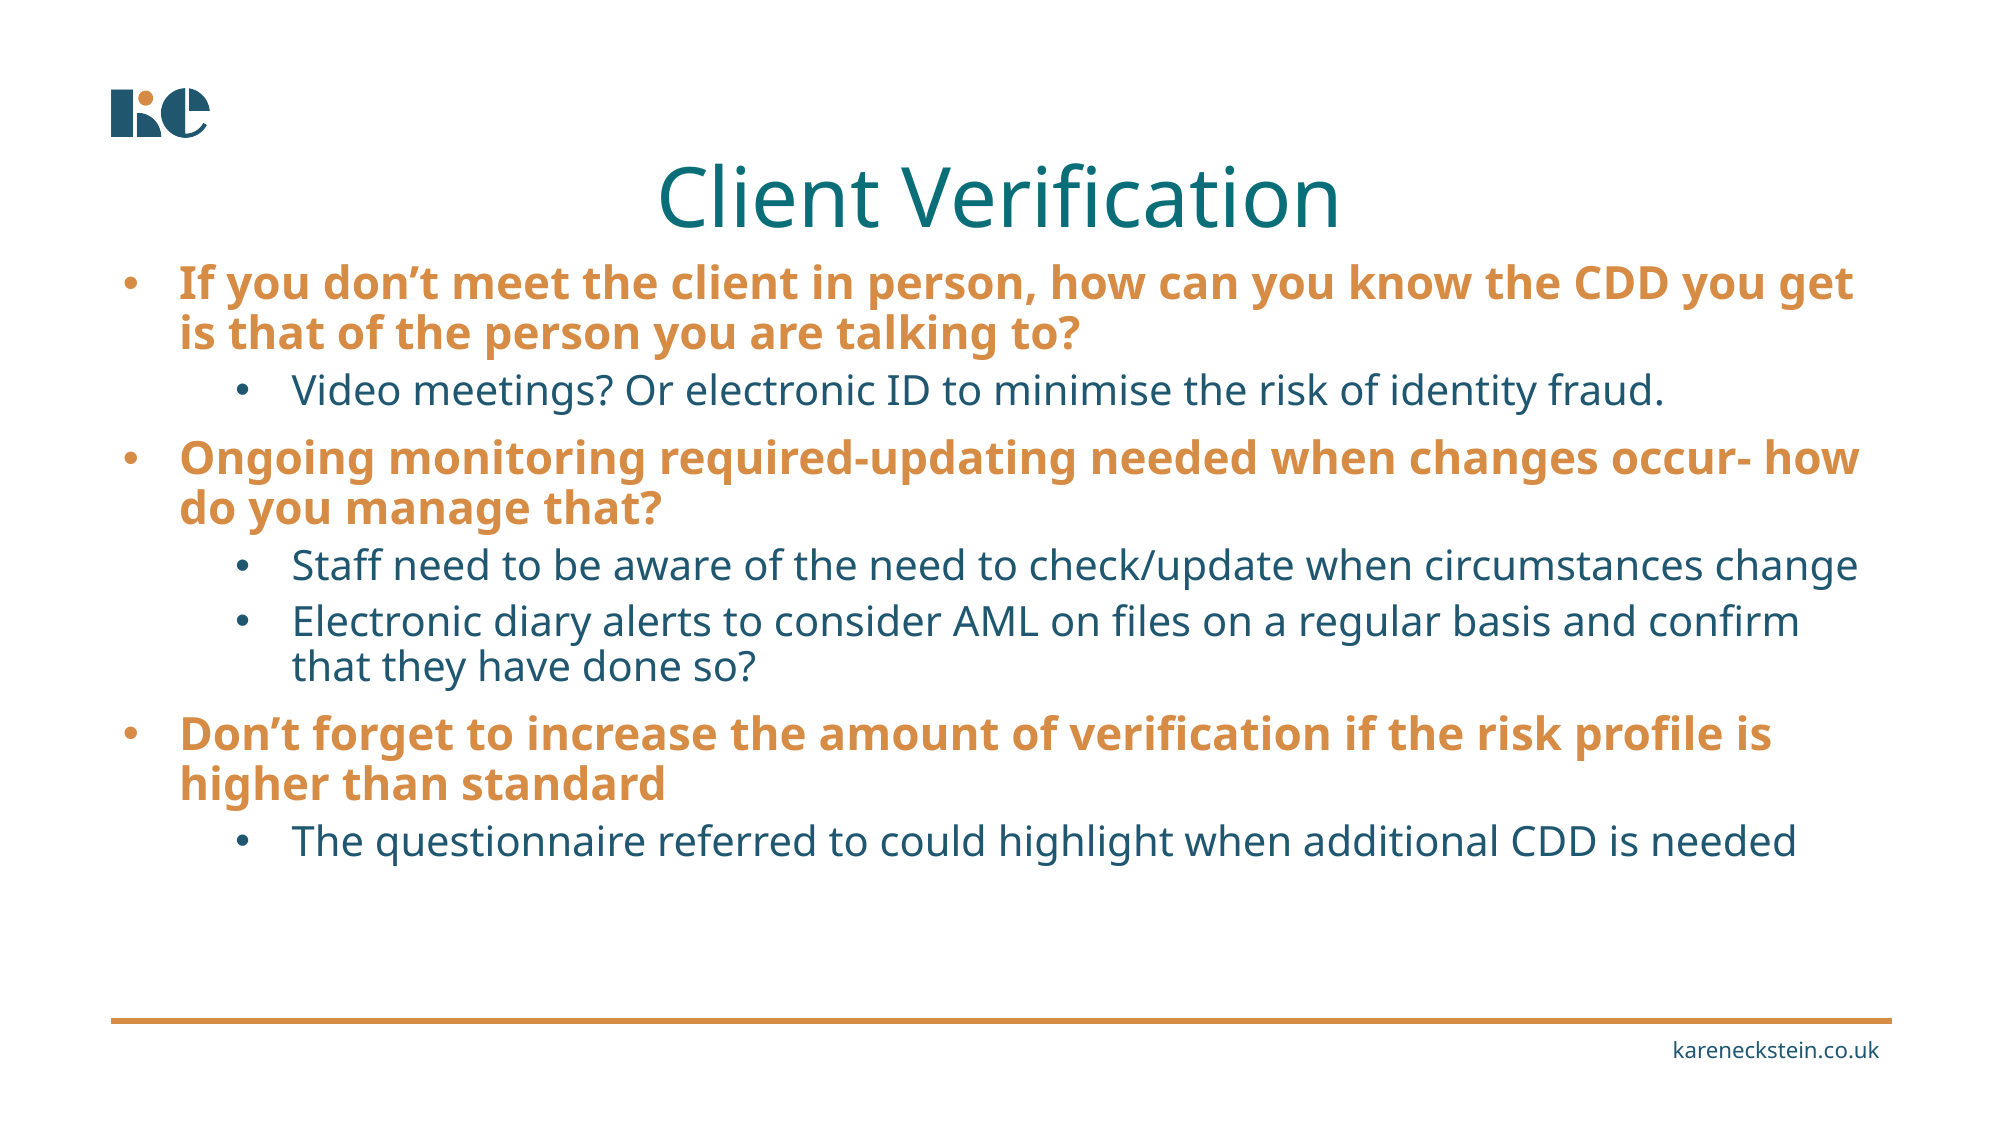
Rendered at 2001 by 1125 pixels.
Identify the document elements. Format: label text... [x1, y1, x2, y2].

list If you don’t meet the client in person, how can you know the CDD you get is that of the person you are talking to? Video meetings? Or electronic ID to minimise the risk of identity fraud. Ongoing monitoring required-updating needed when changes occur- how do you manage that? Staff need to be aware of the need to check/update when circumstances change Electronic diary alerts to consider AML on files on a regular basis and confirm that they have done so? Don’t forget to increase the amount of verification if the risk profile is higher than standard The questionnaire referred to could highlight when additional CDD is needed [108, 253, 1892, 980]
list Client Verification [108, 123, 1892, 253]
picture [111, 88, 210, 123]
